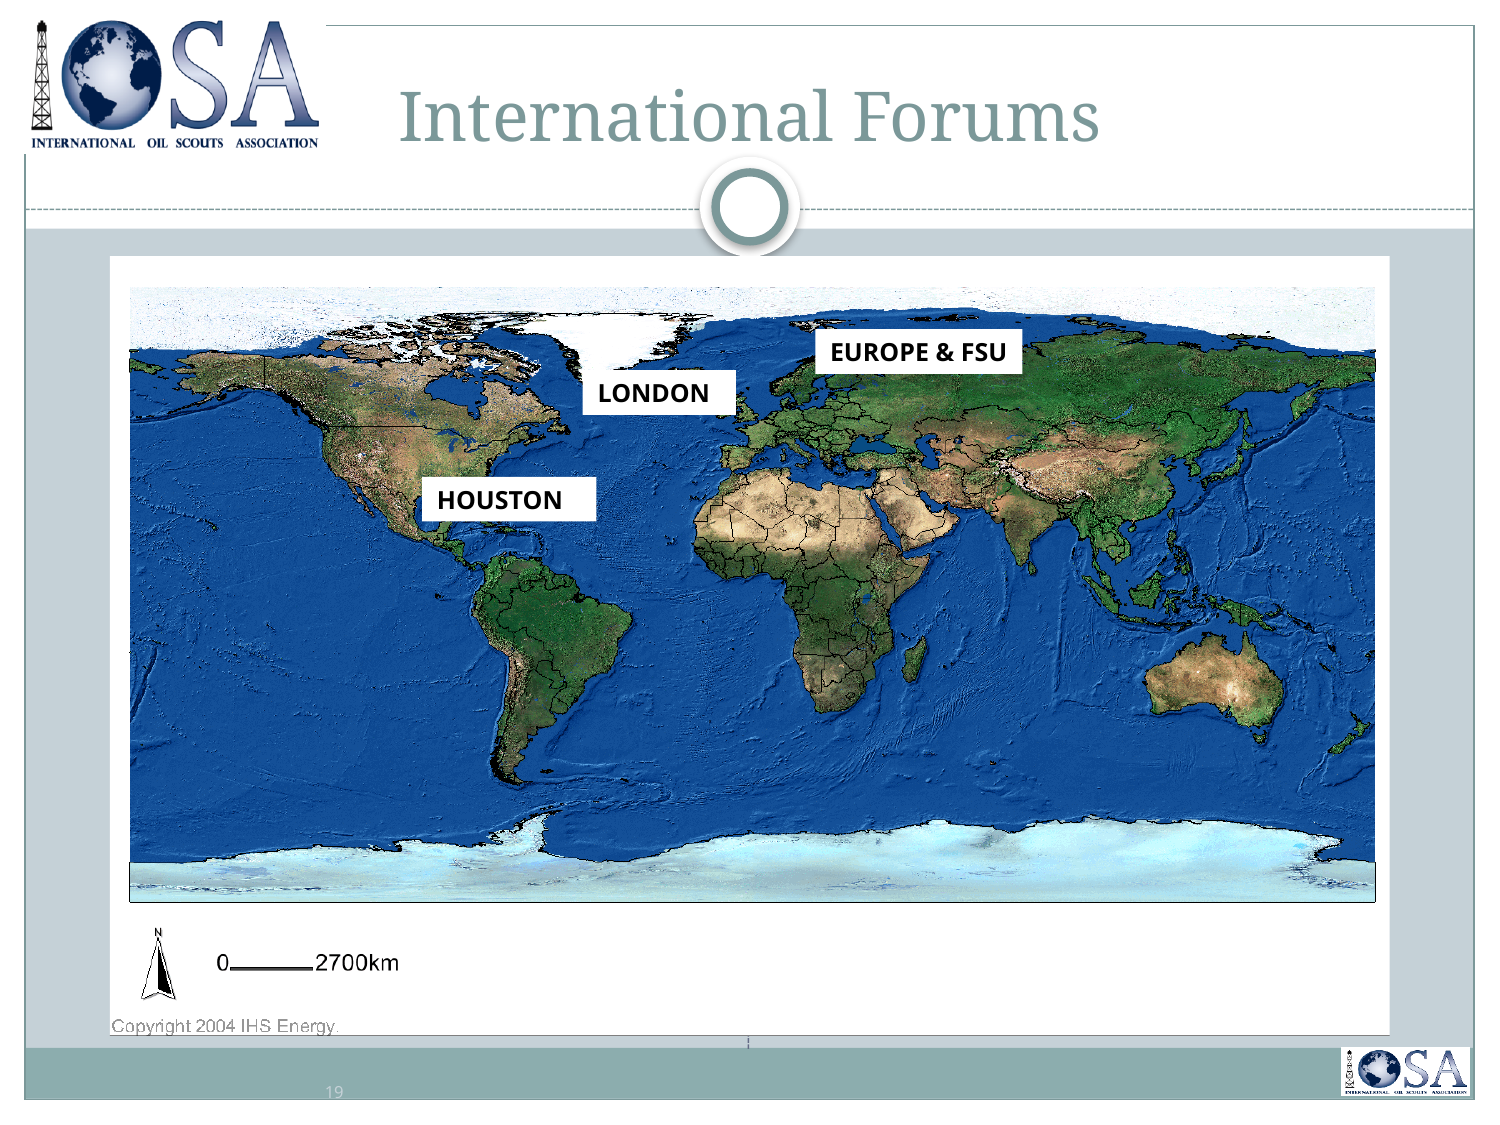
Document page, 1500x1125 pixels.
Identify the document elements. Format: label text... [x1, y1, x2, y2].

slide_number 19 [53, 1070, 616, 1117]
picture [21, 12, 326, 155]
title International Forums [327, 31, 1448, 163]
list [109, 255, 1390, 1043]
picture [1340, 1046, 1470, 1097]
